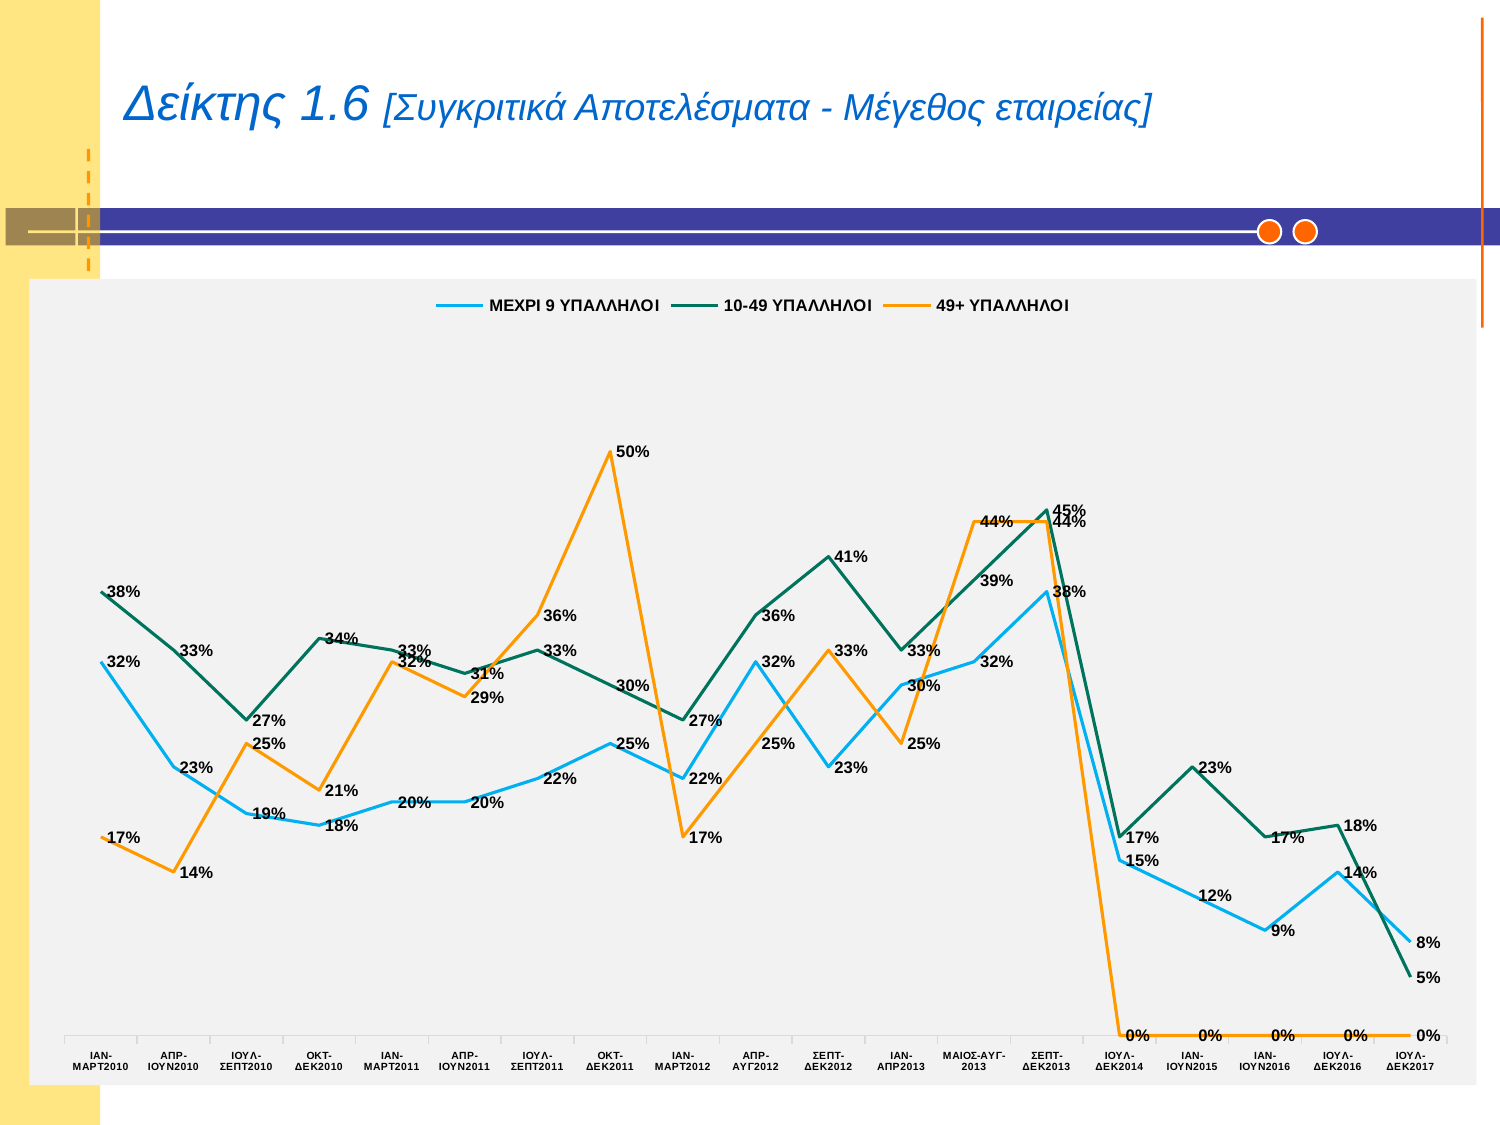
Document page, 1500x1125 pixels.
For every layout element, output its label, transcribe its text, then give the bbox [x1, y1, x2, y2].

title Δείκτης 1.6 [Συγκριτικά Αποτελέσματα - Μέγεθος εταιρείας] [108, 30, 1460, 171]
chart [29, 278, 1477, 1086]
